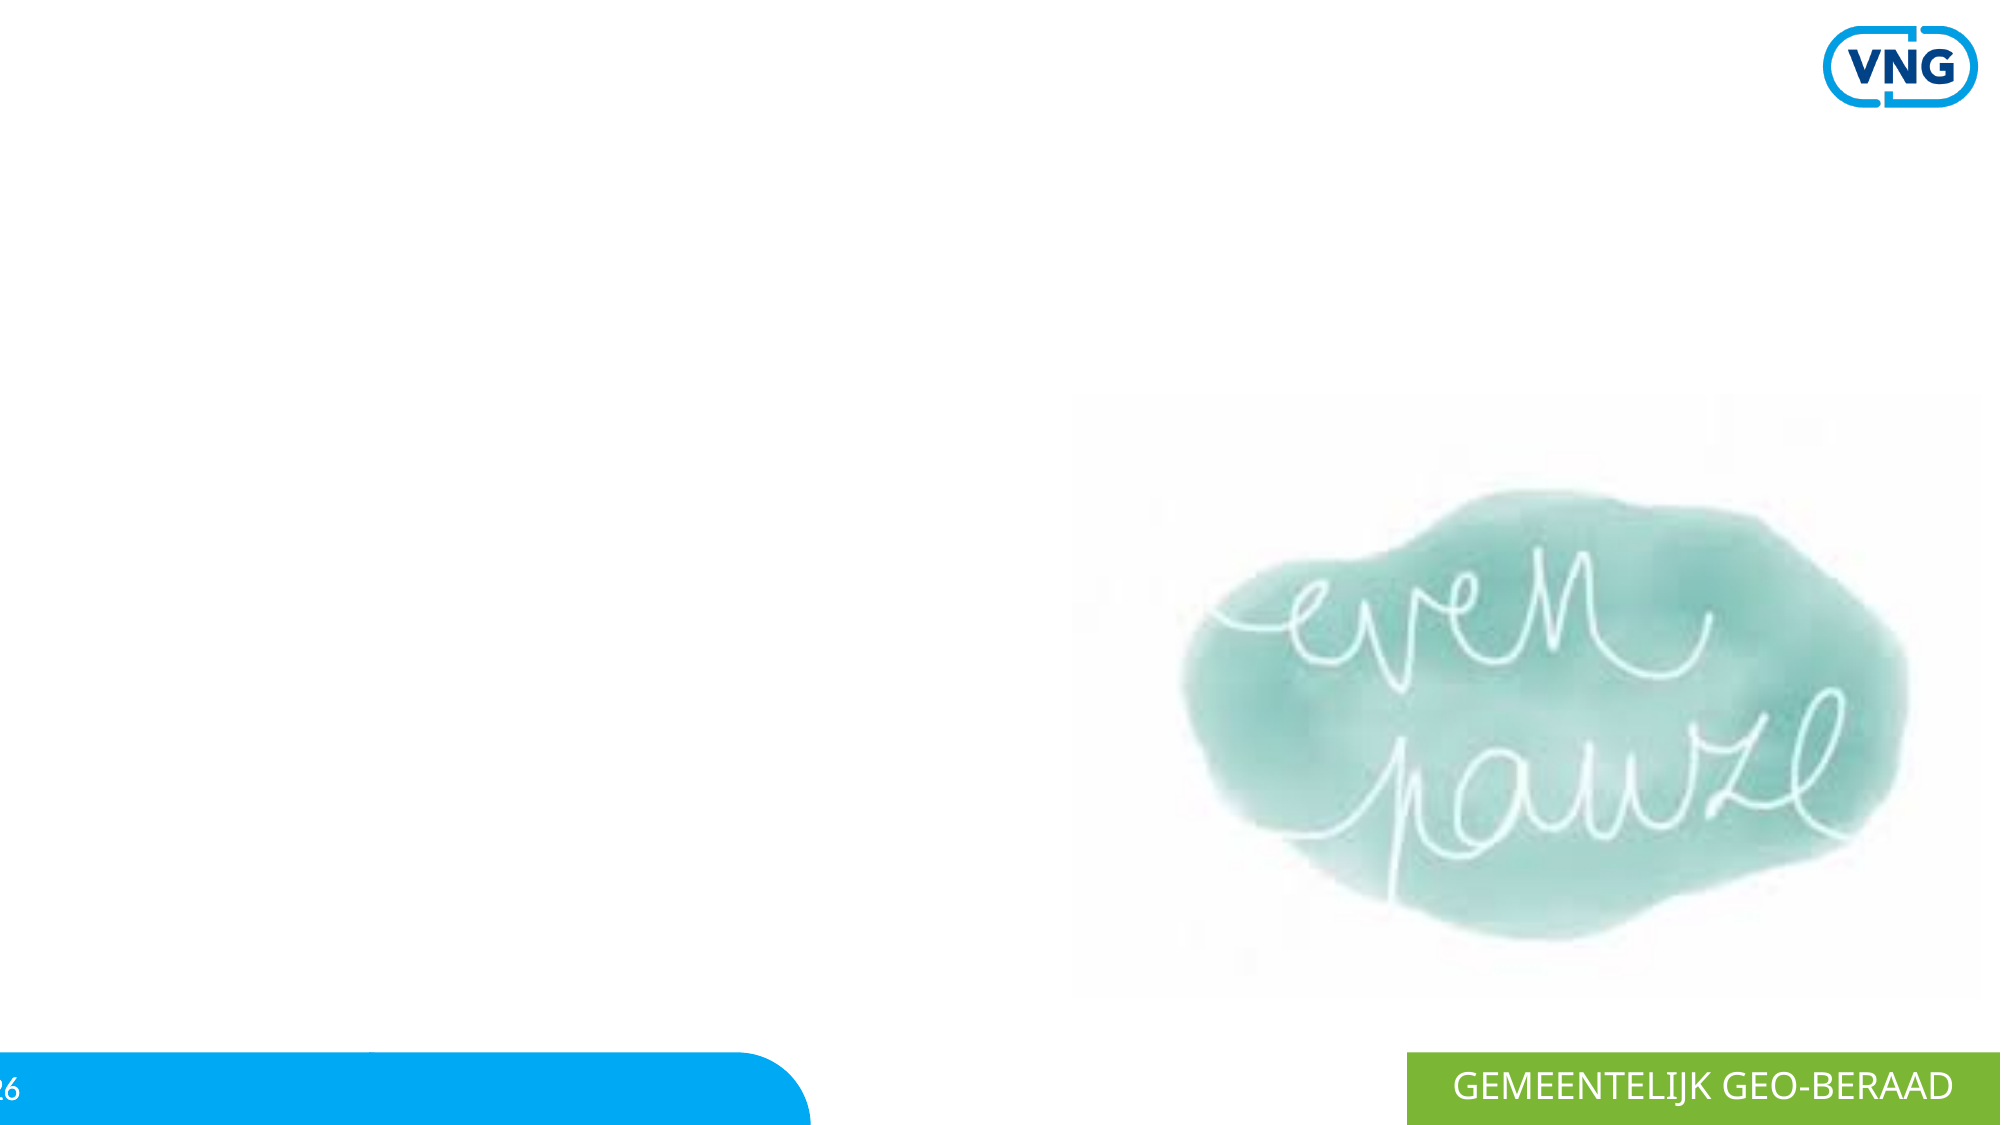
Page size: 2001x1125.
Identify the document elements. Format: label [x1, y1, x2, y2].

picture [1822, 70, 1855, 108]
picture [1072, 394, 1981, 999]
picture [1949, 26, 1979, 62]
picture [1946, 72, 1979, 108]
picture [1822, 26, 1852, 63]
picture [1832, 26, 1969, 108]
